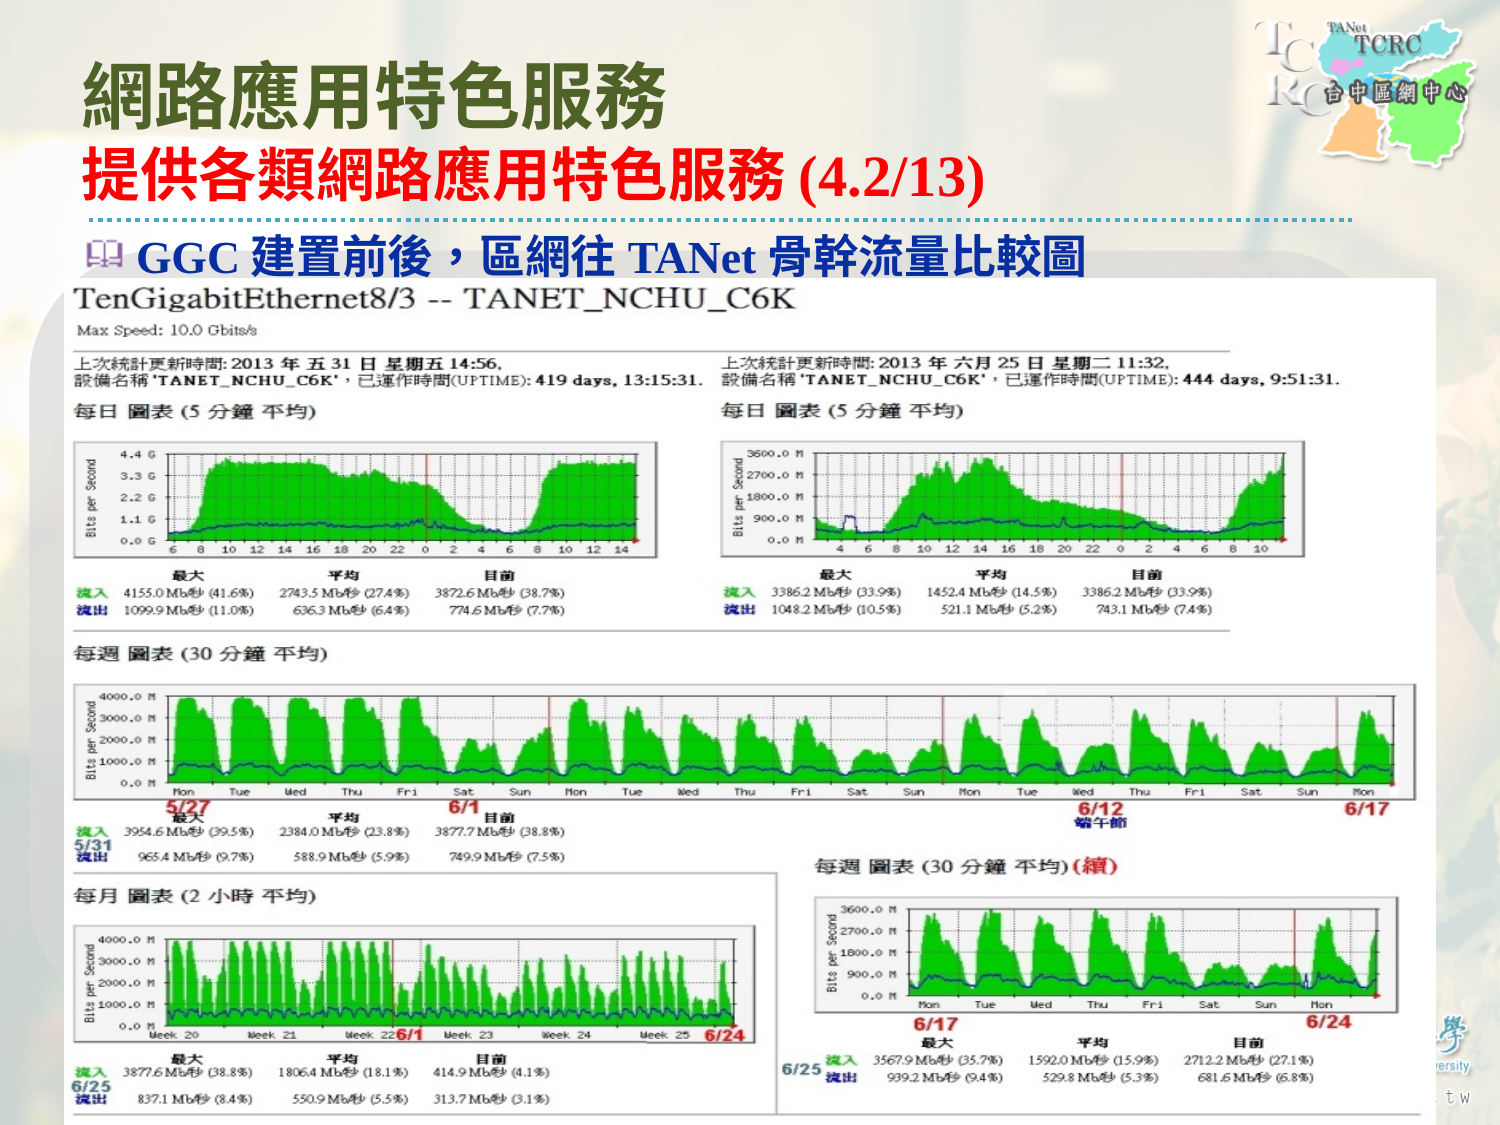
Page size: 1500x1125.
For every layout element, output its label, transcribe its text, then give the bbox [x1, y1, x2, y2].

title 網路應用特色服務 提供各類網路應用特色服務(4.2/13) [66, 41, 1184, 217]
list GGC建置前後，區網往TANet骨幹流量比較圖 [64, 219, 1447, 1024]
picture [79, 235, 132, 274]
table_cell BSI、NII、SGS講師群 [0, 0, 1500, 1125]
picture [64, 278, 1436, 1125]
